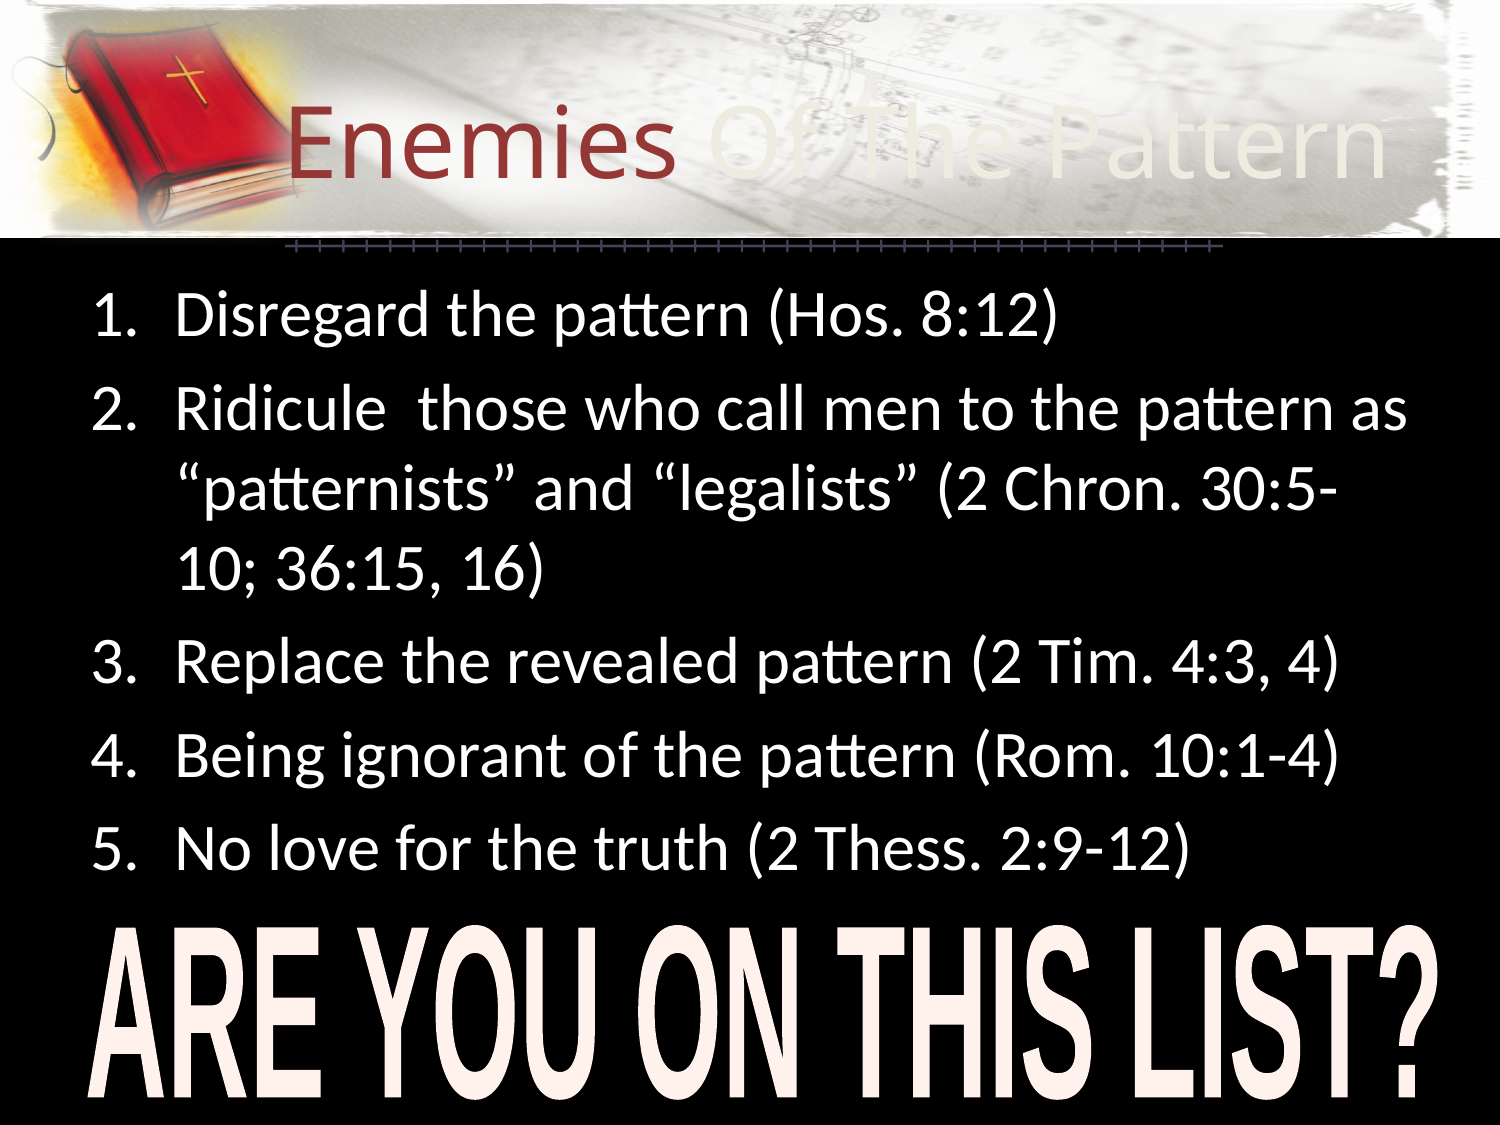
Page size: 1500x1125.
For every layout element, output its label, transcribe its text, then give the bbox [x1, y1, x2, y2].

list Disregard the pattern (Hos. 8:12) Ridicule those who call men to the pattern as “patternists” and “legalists” (2 Chron. 30:5-10; 36:15, 16) Replace the revealed pattern (2 Tim. 4:3, 4) Being ignorant of the pattern (Rom. 10:1-4) No love for the truth (2 Thess. 2:9-12) [75, 262, 1425, 1088]
picture [78, 79, 249, 172]
title Enemies Of The Pattern [249, 45, 1425, 233]
picture [285, 237, 1223, 254]
